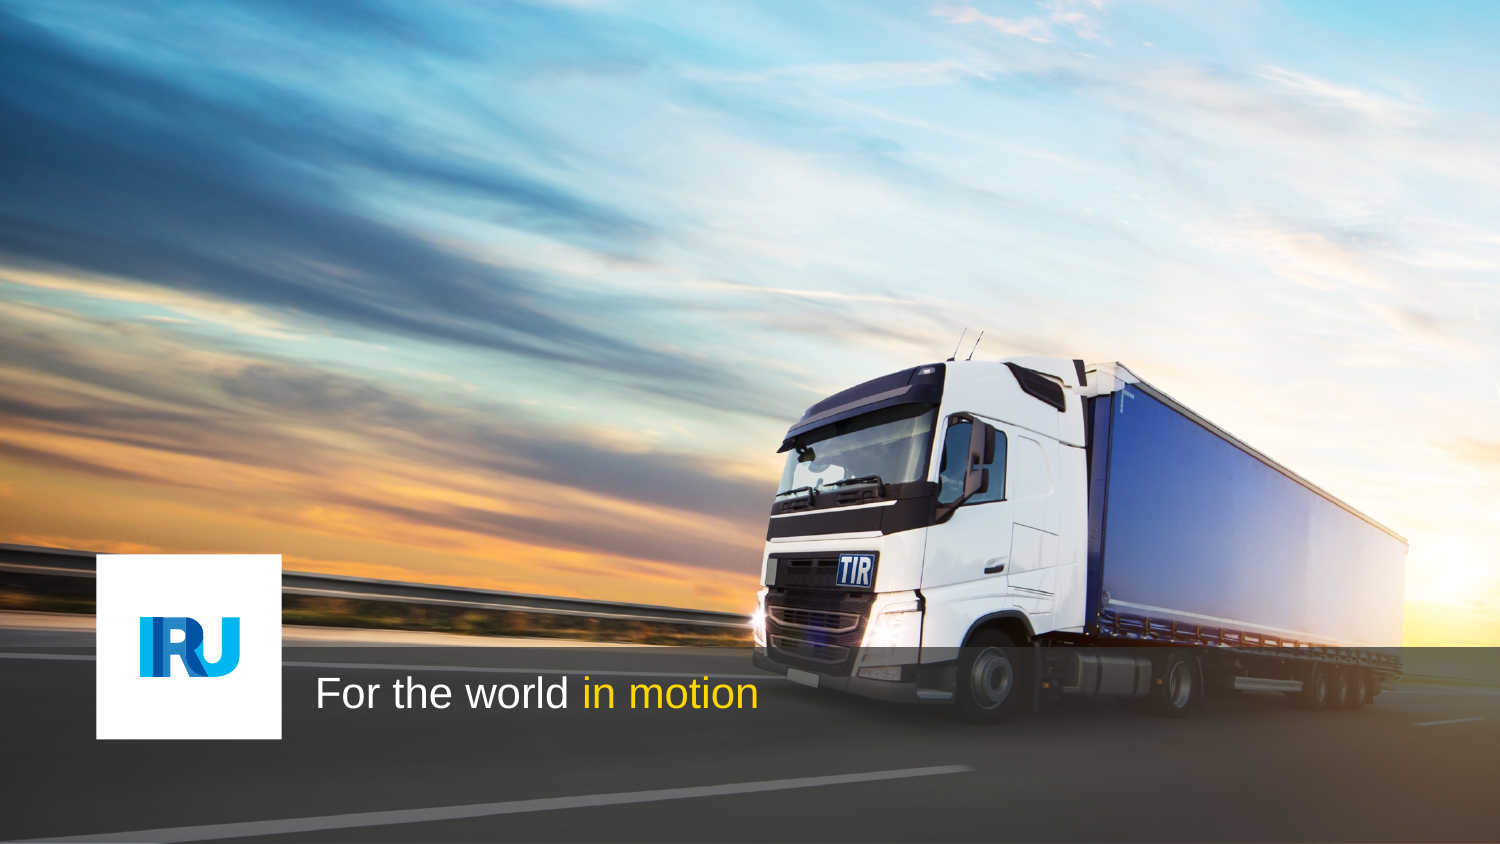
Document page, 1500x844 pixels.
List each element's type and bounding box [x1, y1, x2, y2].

text_box [96, 554, 282, 740]
picture [0, 0, 1500, 844]
